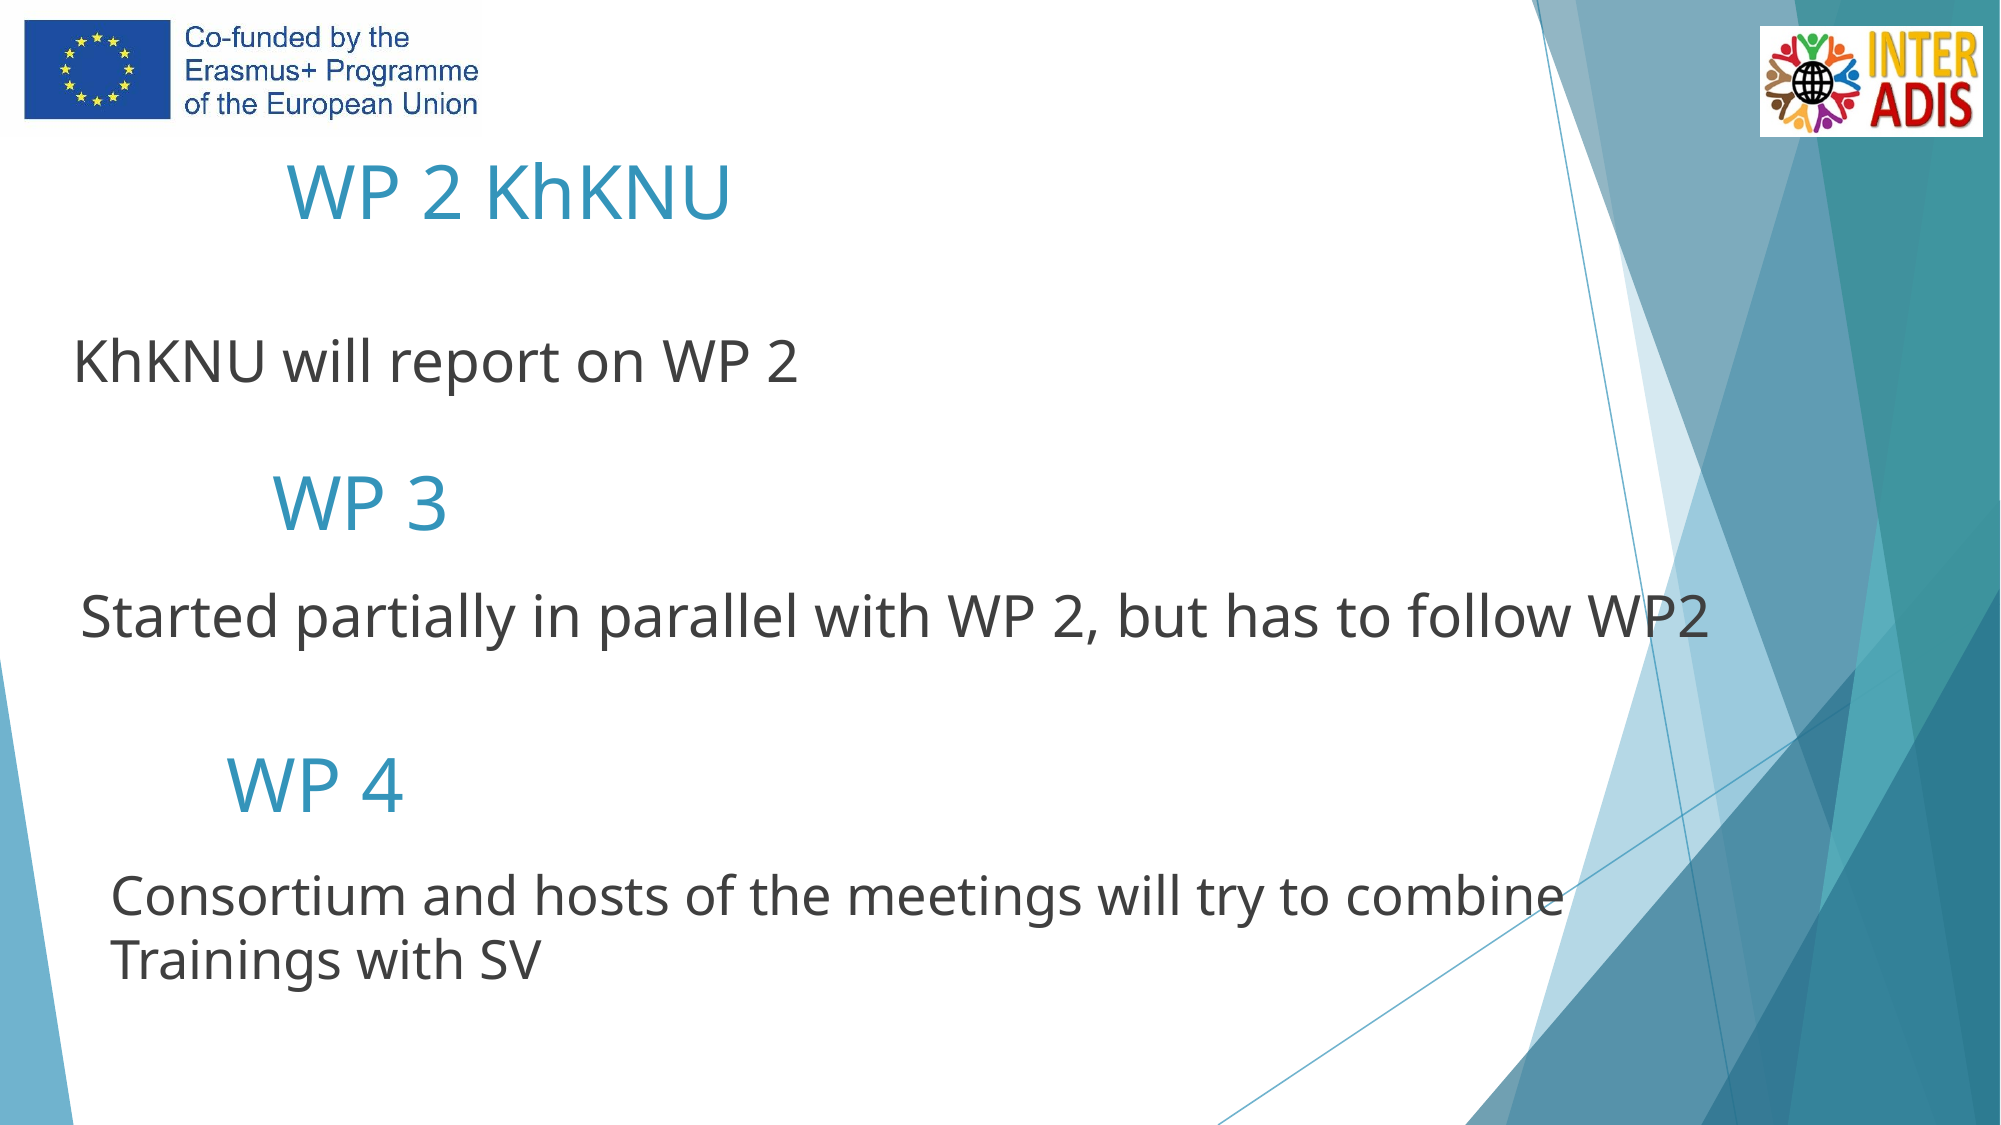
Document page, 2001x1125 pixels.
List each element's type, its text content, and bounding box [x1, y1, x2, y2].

picture [1760, 26, 1983, 138]
text_box WP 3 [257, 448, 1668, 571]
list KhKNU will report on WP 2 [57, 316, 1761, 462]
text_box Started partially in parallel with WP 2, but has to follow WP2 [65, 571, 1769, 717]
text_box Consortium and hosts of the meetings will try to combine Trainings with SV [95, 853, 1798, 999]
text_box WP 4 [211, 729, 1623, 853]
picture [0, 0, 482, 138]
title WP 2 KhKNU [271, 136, 1682, 273]
